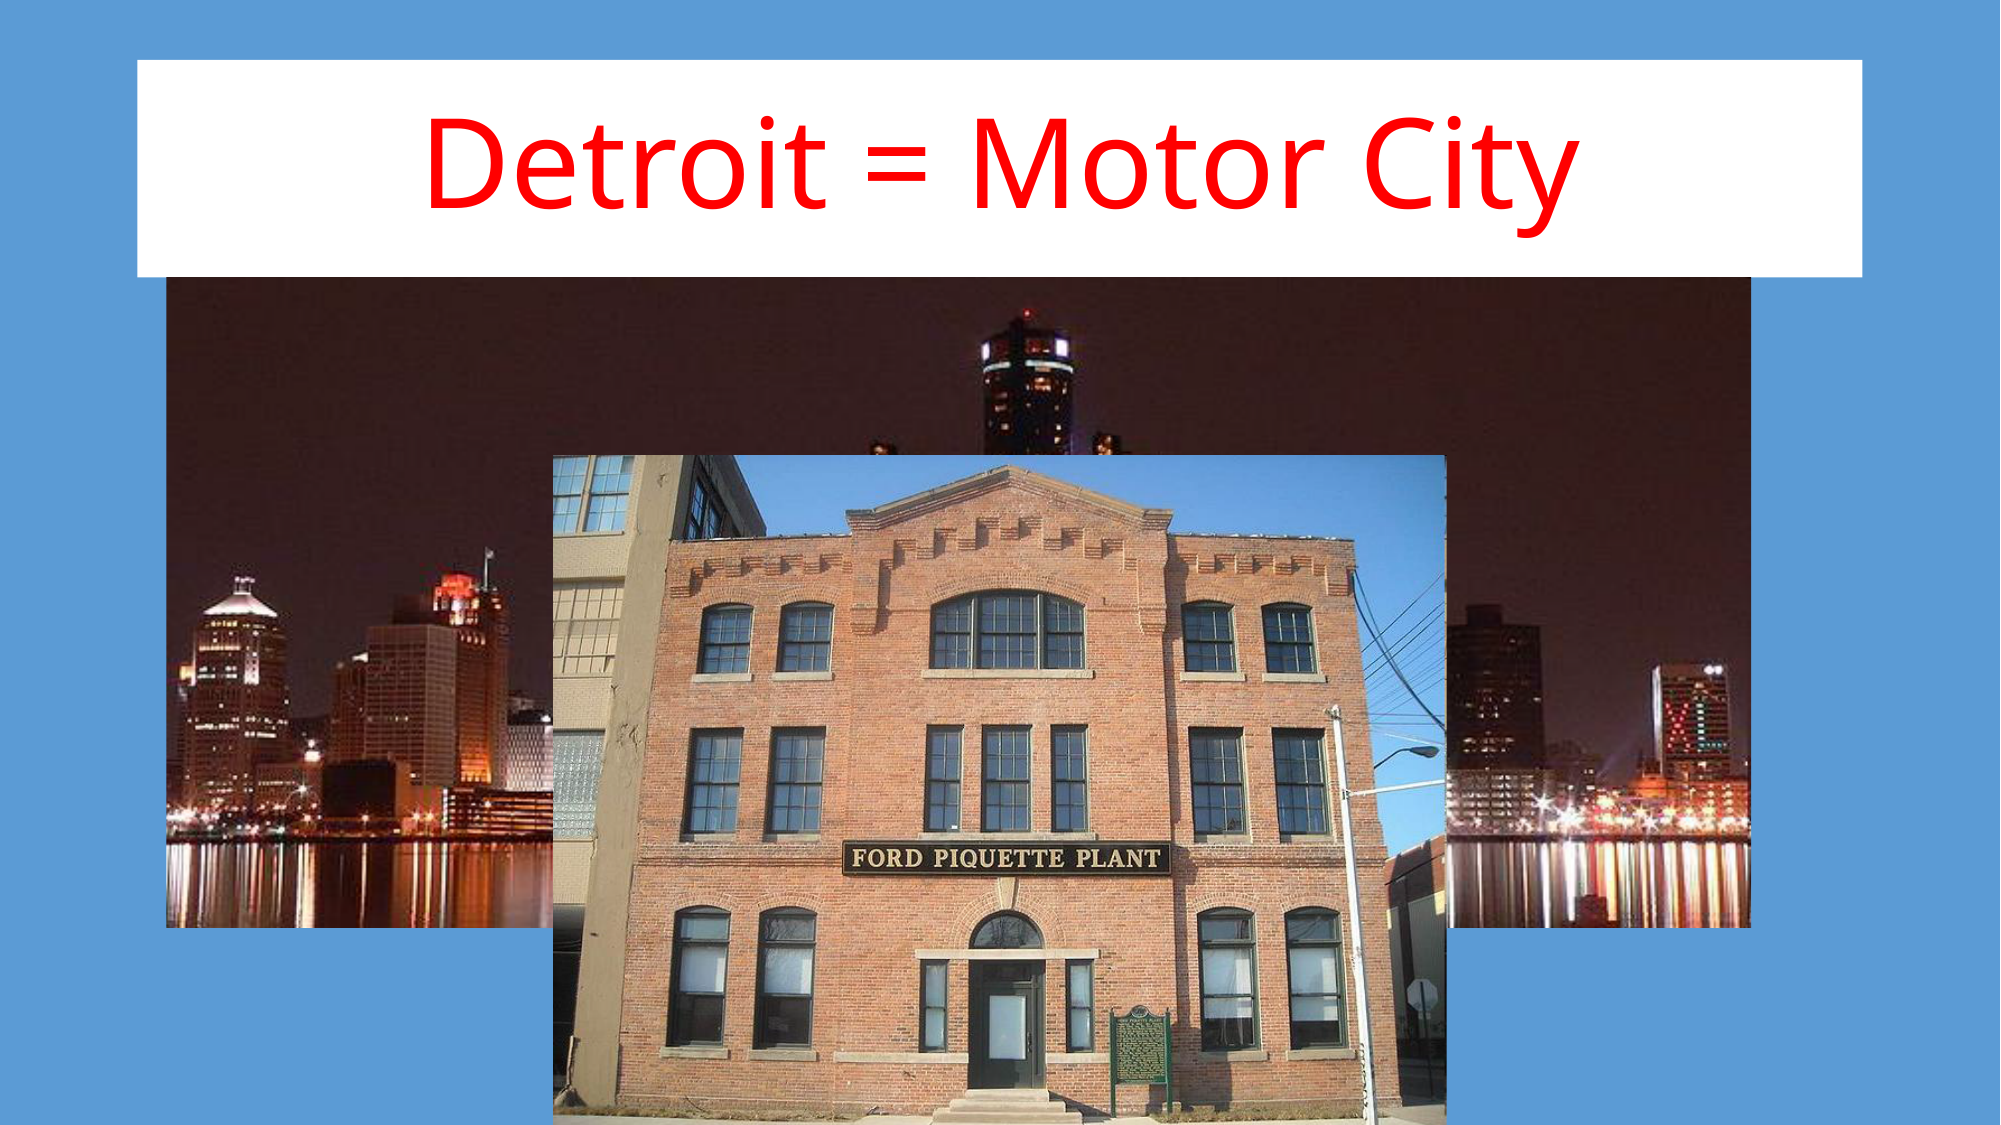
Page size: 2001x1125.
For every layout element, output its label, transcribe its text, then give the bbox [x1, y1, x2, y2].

picture [166, 277, 1752, 1125]
title Detroit = Motor City [137, 59, 1863, 278]
